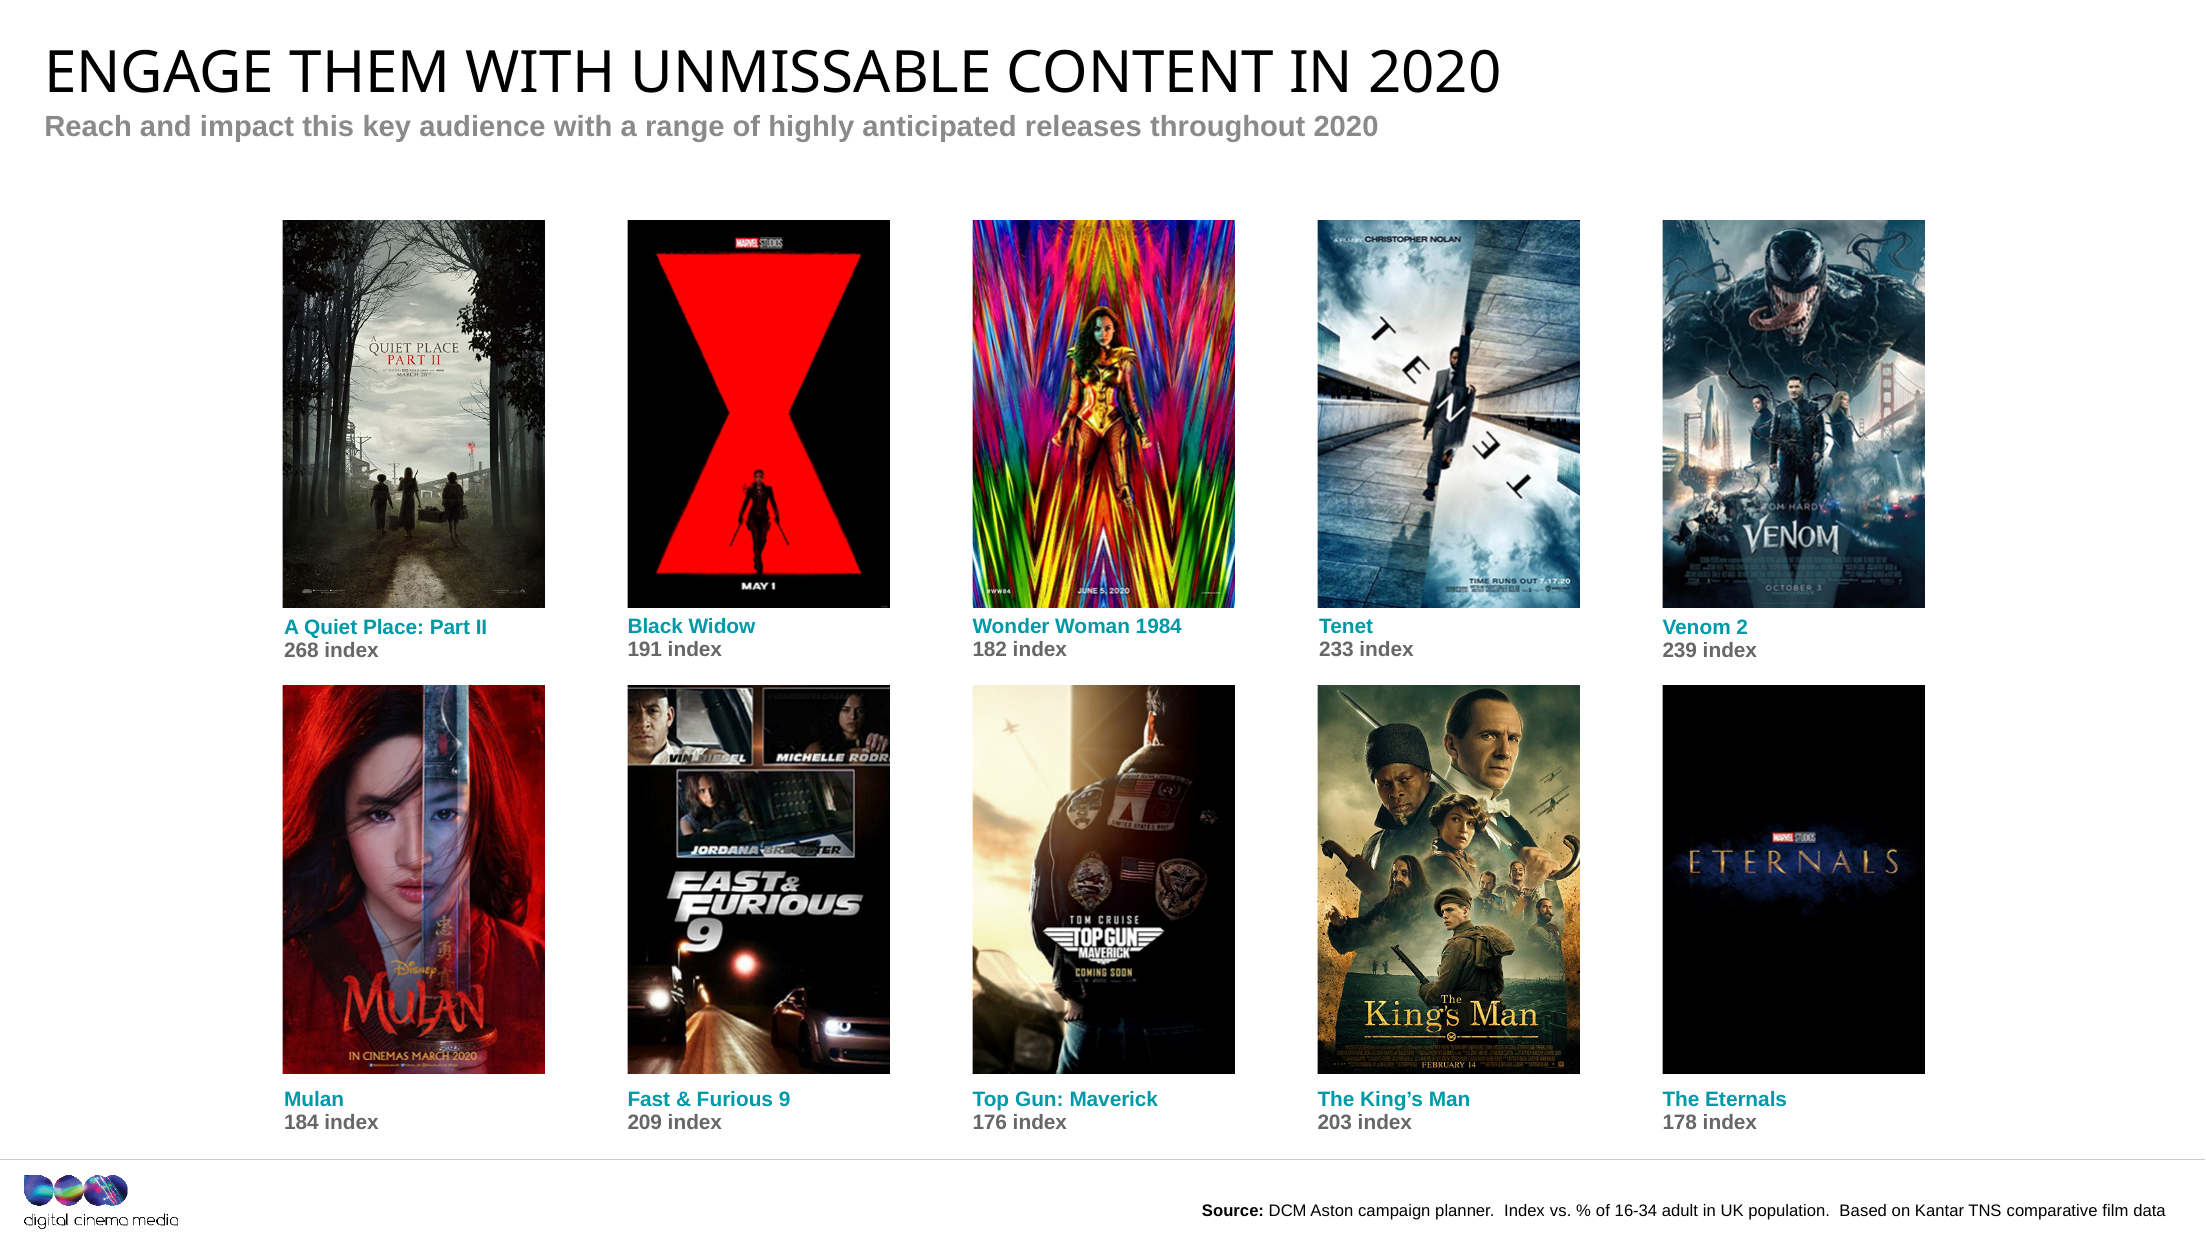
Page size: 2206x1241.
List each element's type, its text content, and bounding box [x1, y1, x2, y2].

picture [627, 685, 890, 1074]
list Fast & Furious 9 209 index [627, 1087, 889, 1132]
list The King’s Man 203 index [1317, 1087, 1579, 1132]
picture [282, 685, 545, 1074]
list The Eternals 178 index [1662, 1087, 1924, 1132]
list Black Widow 191 index [627, 614, 889, 659]
picture [1317, 685, 1580, 1074]
list Venom 2 239 index [1662, 615, 1924, 660]
picture [1662, 685, 1925, 1074]
list Tenet 233 index [1319, 614, 1580, 659]
picture [972, 685, 1235, 1074]
list Top Gun: Maverick 176 index [972, 1087, 1234, 1132]
picture [24, 1175, 178, 1229]
picture [1662, 219, 1925, 609]
list Wonder Woman 1984 182 index [972, 614, 1234, 659]
list Mulan 184 index [284, 1087, 583, 1132]
title engage them with unmissable content in 2020 [44, 44, 2081, 93]
list A Quiet Place: Part II 268 index [284, 615, 545, 660]
picture [972, 219, 1235, 609]
list Reach and impact this key audience with a range of highly anticipated releases throughout 2020 [44, 106, 1908, 179]
picture [1317, 219, 1580, 609]
picture [627, 219, 890, 609]
list Source: DCM Aston campaign planner. Index vs. % of 16-34 adult in UK population. Based on Kantar TNS comparative film data [1065, 1179, 2182, 1220]
picture [282, 219, 545, 609]
